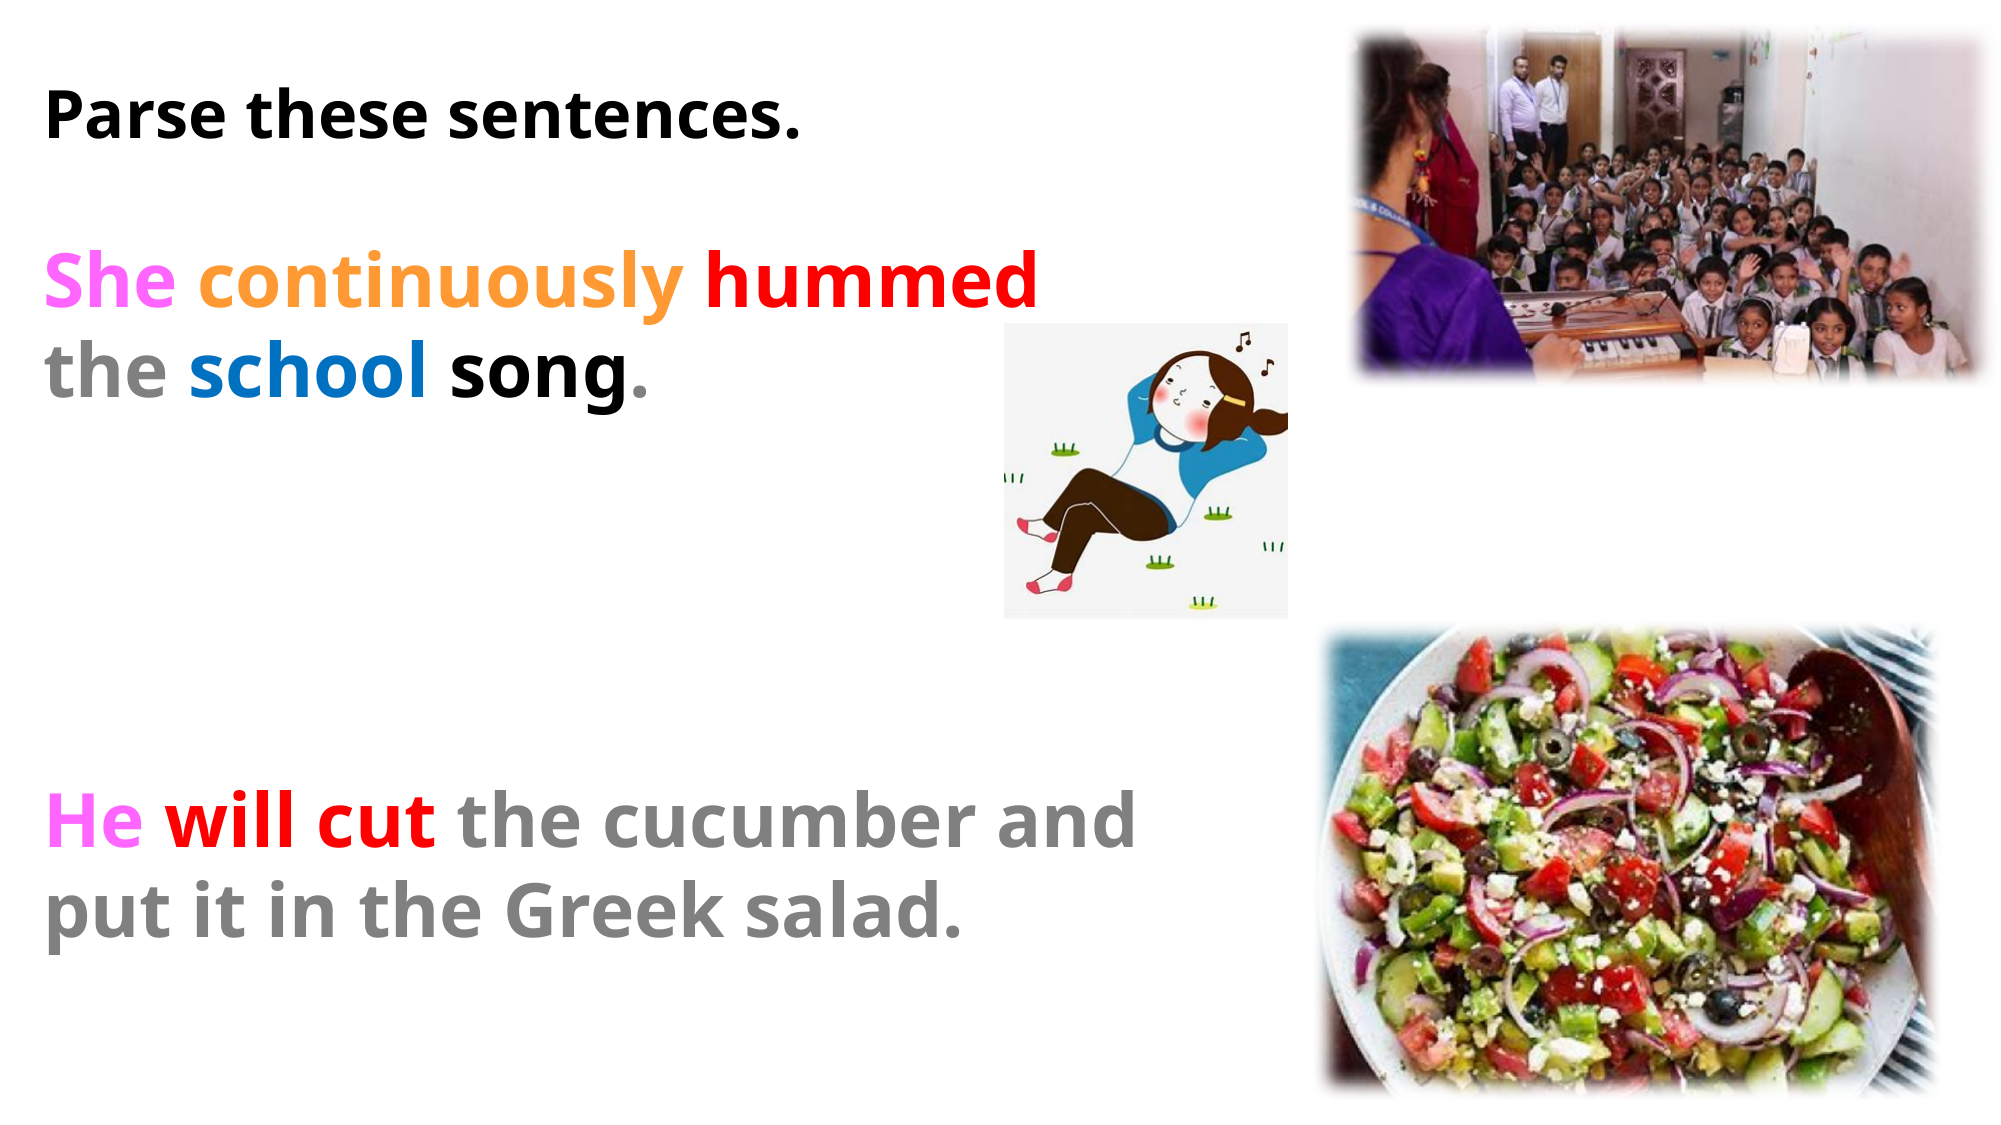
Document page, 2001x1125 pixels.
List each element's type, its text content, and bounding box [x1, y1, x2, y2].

picture [1343, 21, 1999, 390]
picture [1004, 322, 1288, 620]
text_box Parse these sentences. She continuously hummed the school song. He will cut the cucumber and put it in the Greek salad. [28, 64, 1494, 960]
picture [1312, 619, 1942, 1101]
